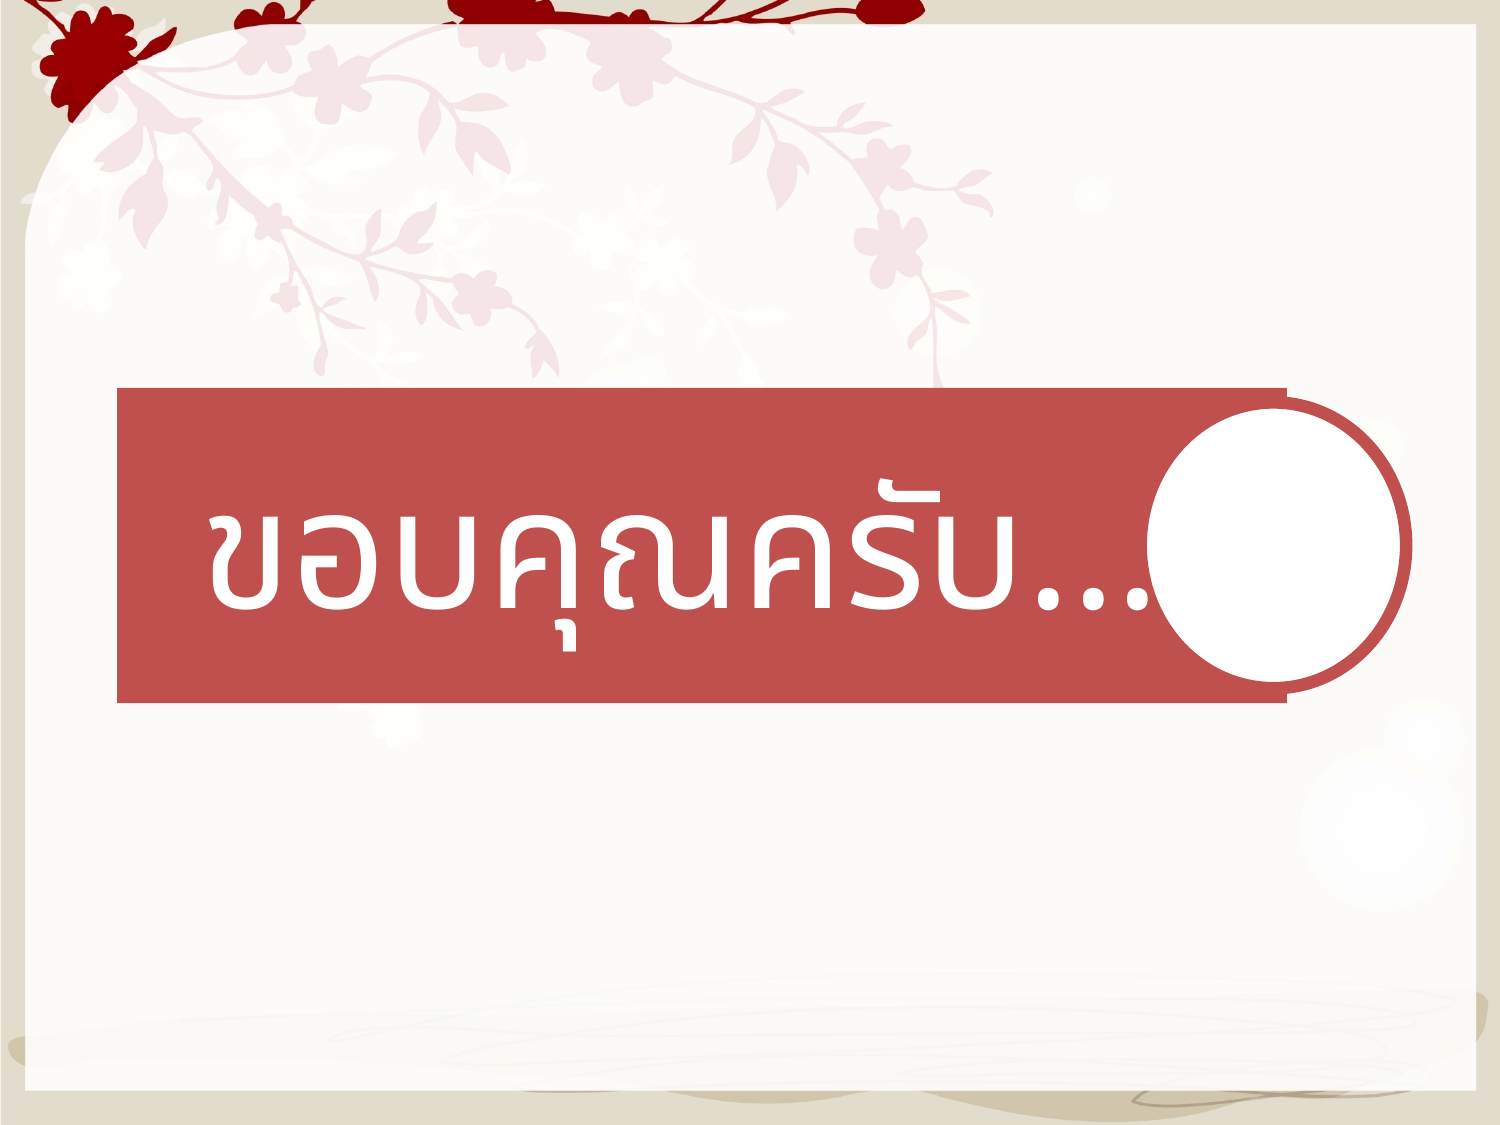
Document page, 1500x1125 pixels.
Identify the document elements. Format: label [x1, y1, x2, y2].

picture [0, 0, 1500, 1125]
text_box [116, 387, 1407, 704]
